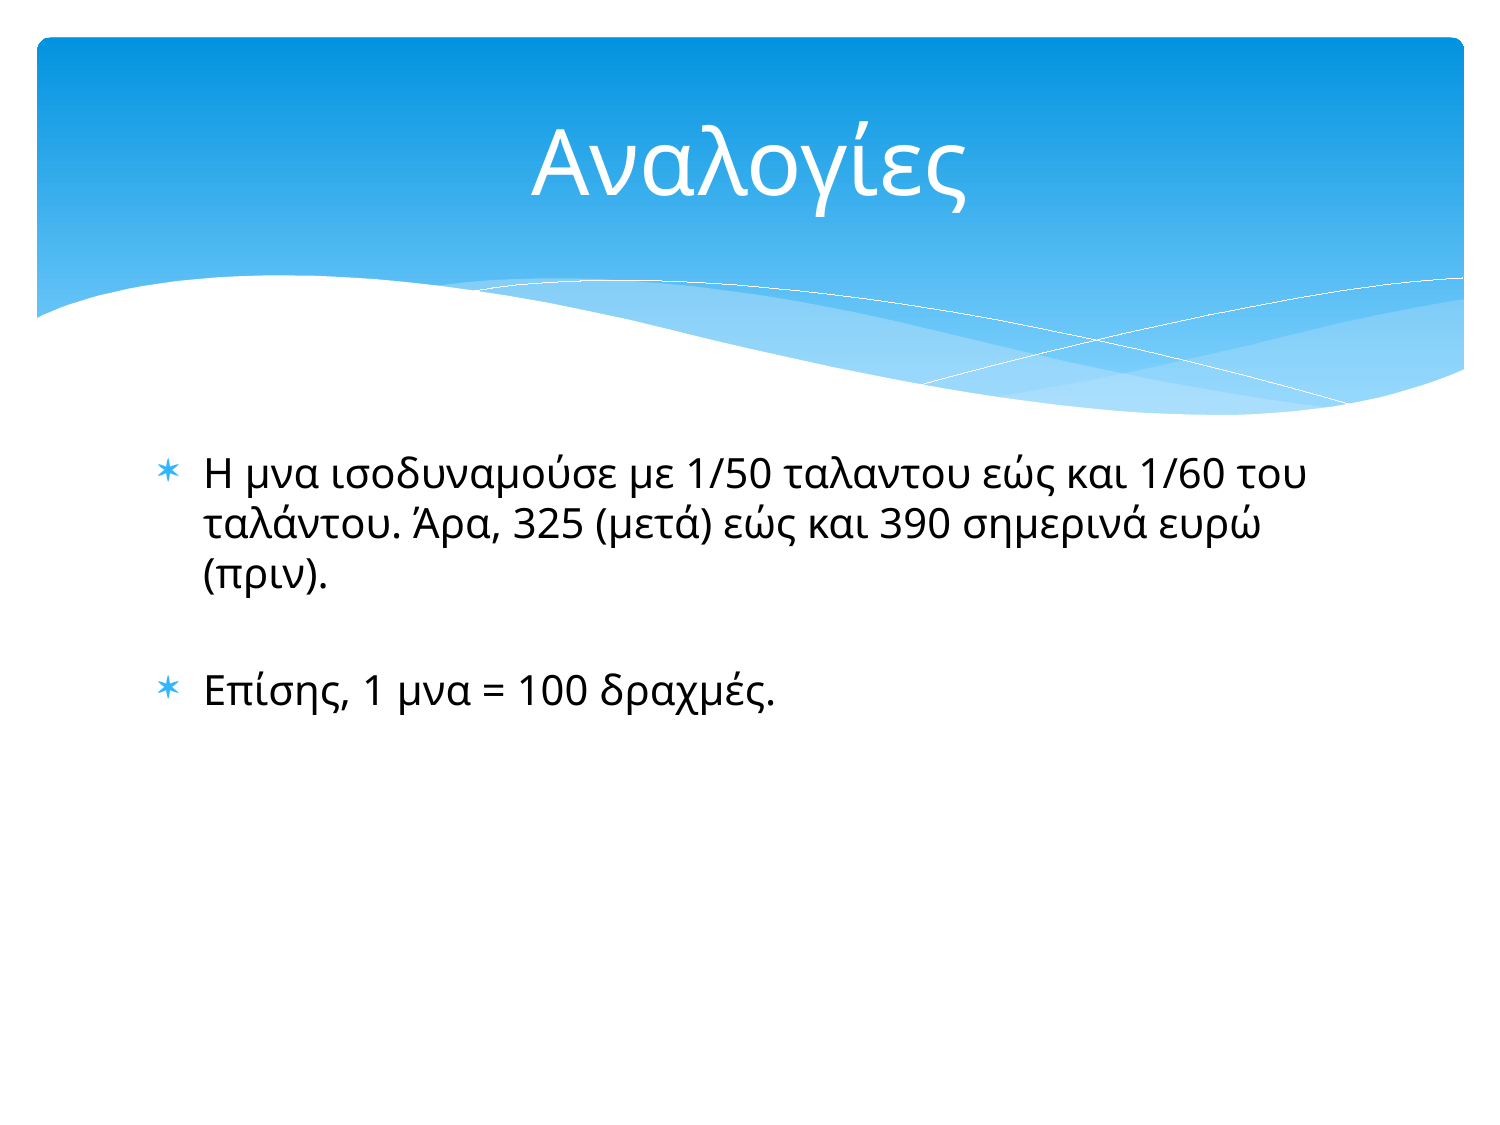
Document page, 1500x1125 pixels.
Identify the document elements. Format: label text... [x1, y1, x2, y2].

title Αναλογίες [75, 55, 1425, 261]
list Η μνα ισοδυναμούσε με 1/50 ταλαντου εώς και 1/60 του ταλάντου. Άρα, 325 (μετά) εώς και 390 σημερινά ευρώ (πριν). Επίσης, 1 μνα = 100 δραχμές. [143, 438, 1359, 1005]
